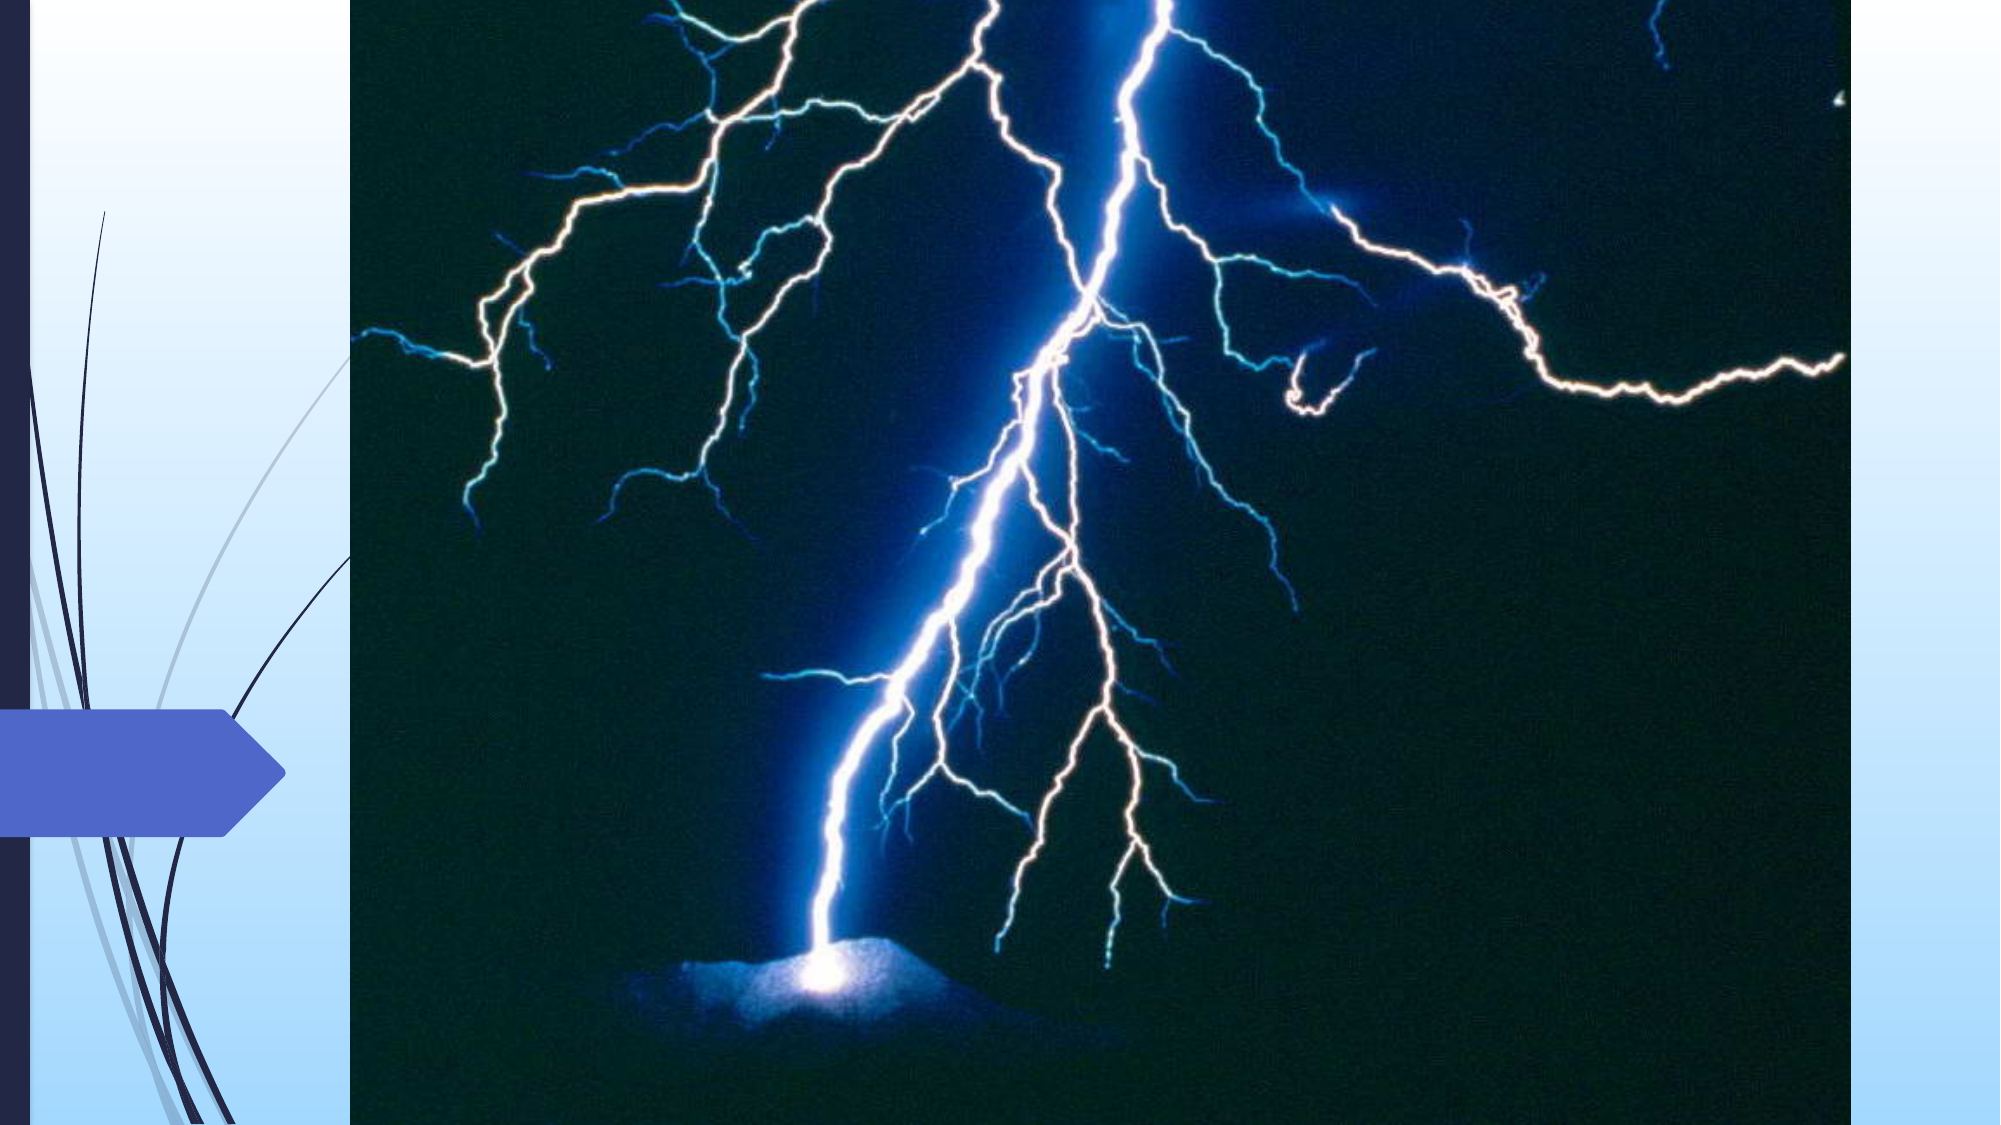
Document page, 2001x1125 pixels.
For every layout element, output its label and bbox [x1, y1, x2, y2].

picture [350, 0, 1851, 1125]
